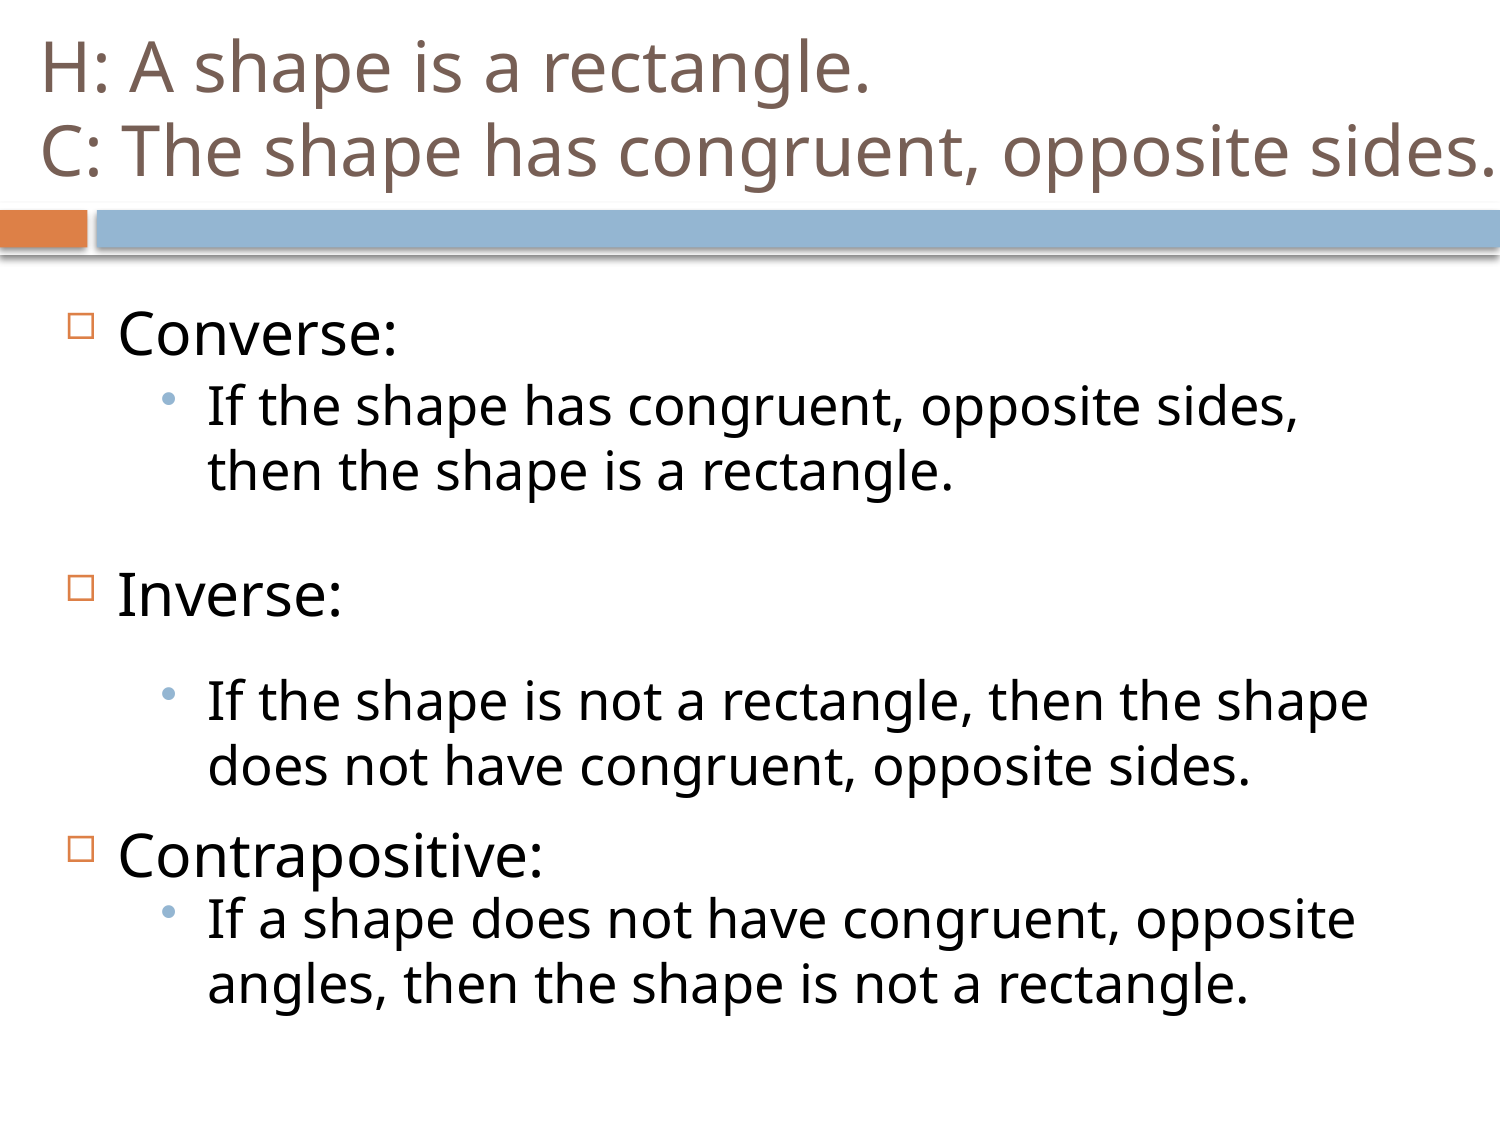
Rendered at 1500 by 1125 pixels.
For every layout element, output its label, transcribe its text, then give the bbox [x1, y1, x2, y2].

text_box If the shape has congruent, opposite sides, then the shape is a rectangle. If the shape is not a rectangle, then the shape does not have congruent, opposite sides. If a shape does not have congruent, opposite angles, then the shape is not a rectangle. [87, 287, 1425, 1125]
list Converse: Inverse: Contrapositive: [50, 287, 87, 1025]
title H: A shape is a rectangle. C: The shape has congruent, opposite sides. [24, 0, 1500, 213]
